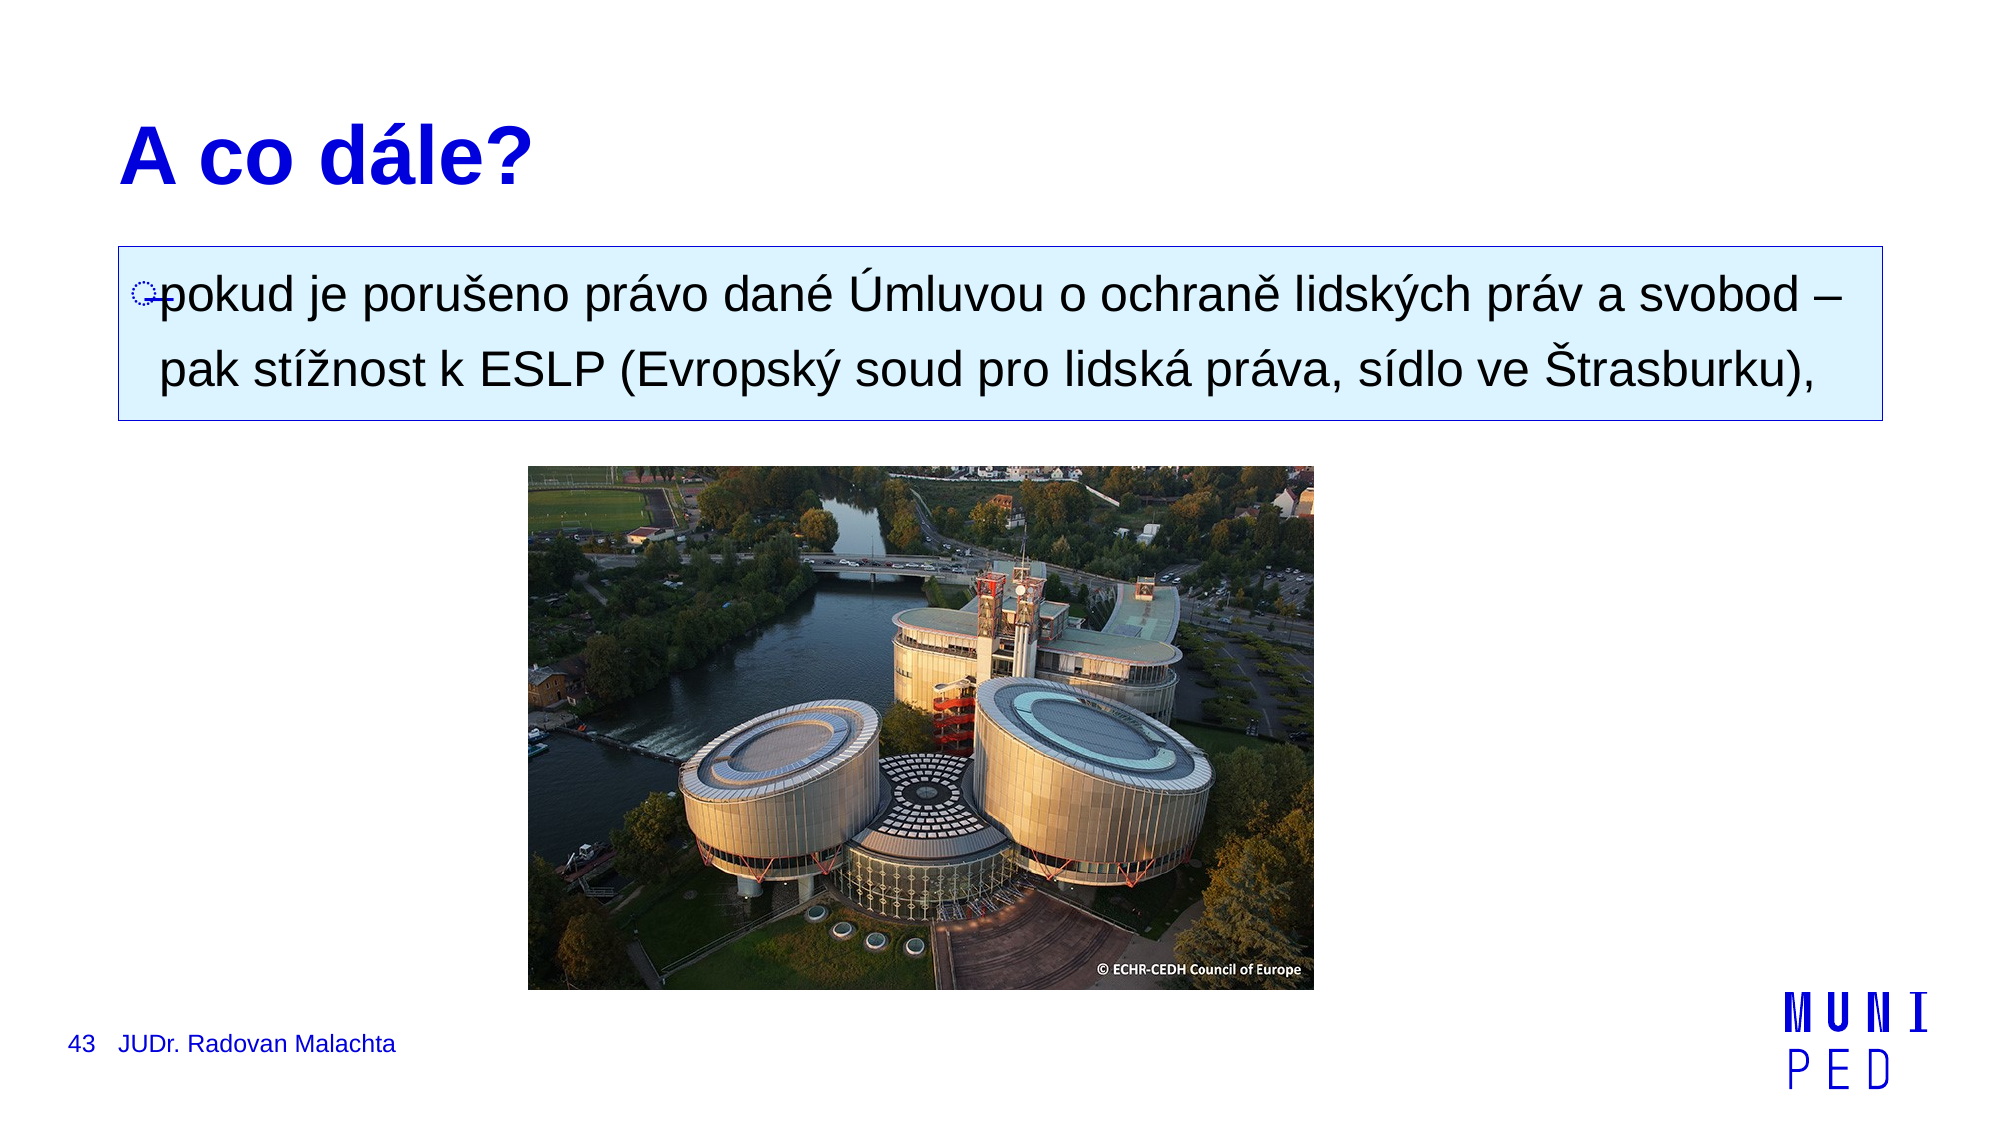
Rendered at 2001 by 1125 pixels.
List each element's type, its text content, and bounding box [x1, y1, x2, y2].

slide_number 43 [67, 1021, 110, 1063]
title A co dále? [118, 118, 1883, 193]
footer JUDr. Radovan Malachta [118, 1021, 1418, 1063]
picture [527, 465, 1314, 990]
list pokud je porušeno právo dané Úmluvou o ochraně lidských práv a svobod – pak stížnost k ESLP (Evropský soud pro lidská práva, sídlo ve Štrasburku), [118, 246, 1883, 421]
